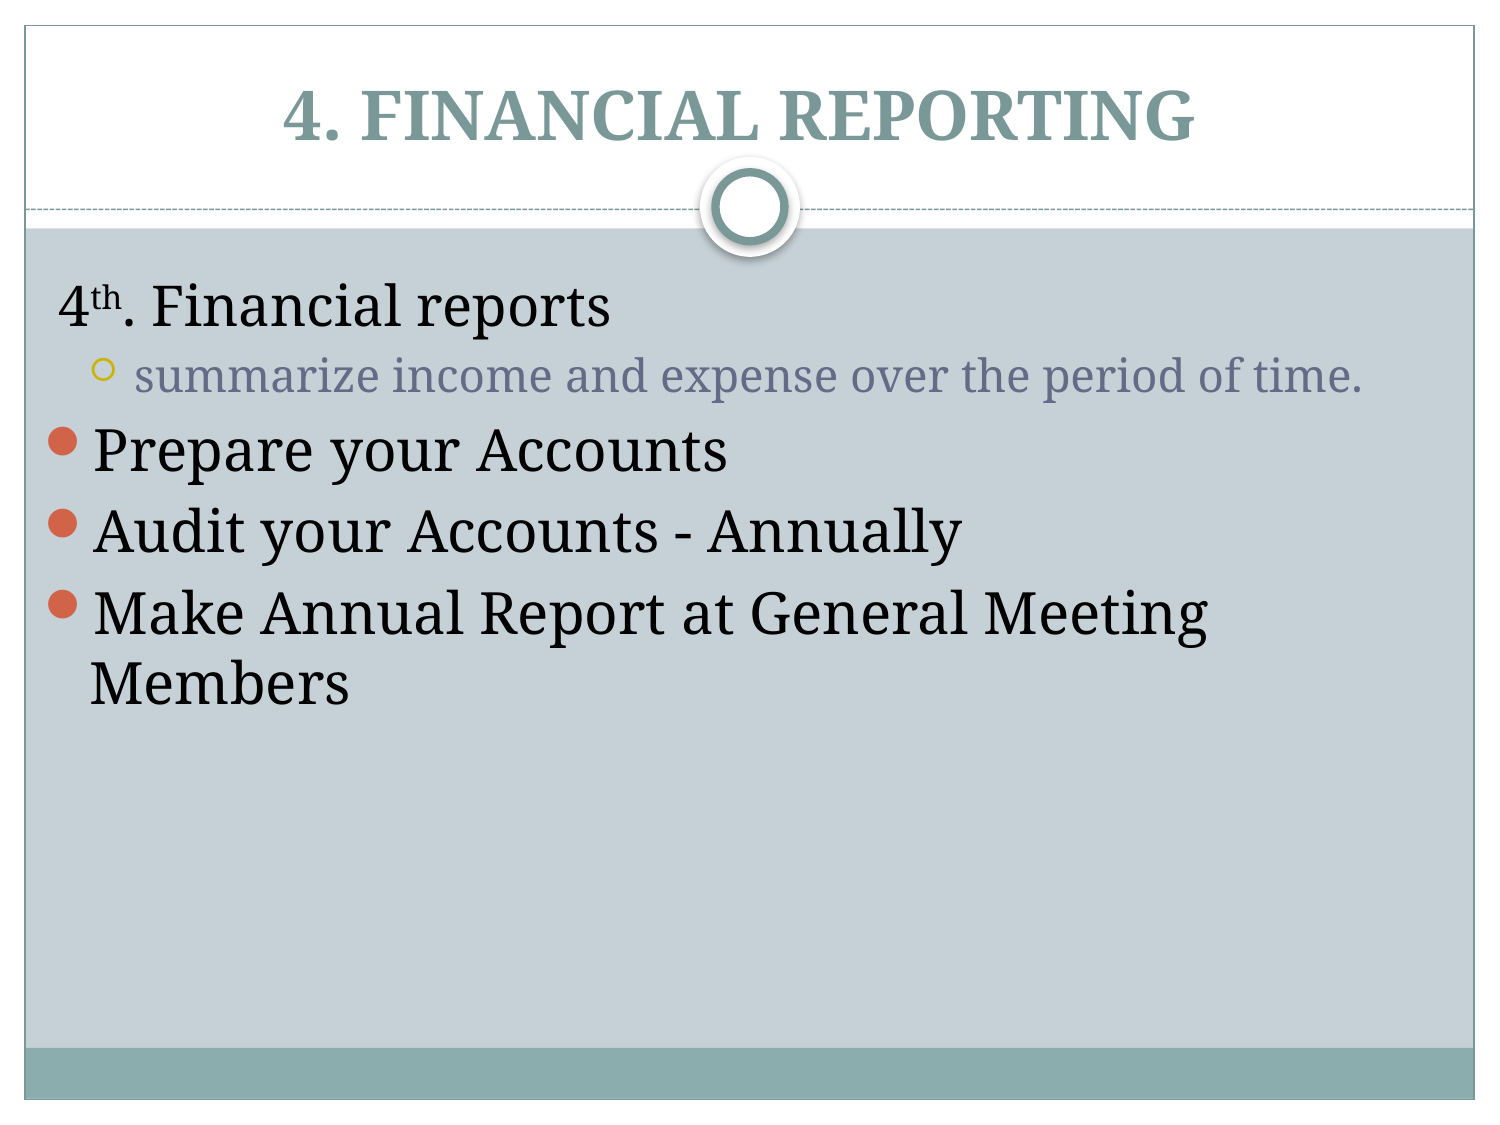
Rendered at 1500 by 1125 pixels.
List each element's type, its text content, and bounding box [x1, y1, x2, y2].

list 4th. Financial reports summarize income and expense over the period of time. Prepare your Accounts Audit your Accounts - Annually Make Annual Report at General Meeting Members [29, 262, 1471, 1083]
title 4. FINANCIAL REPORTING [49, 37, 1450, 162]
